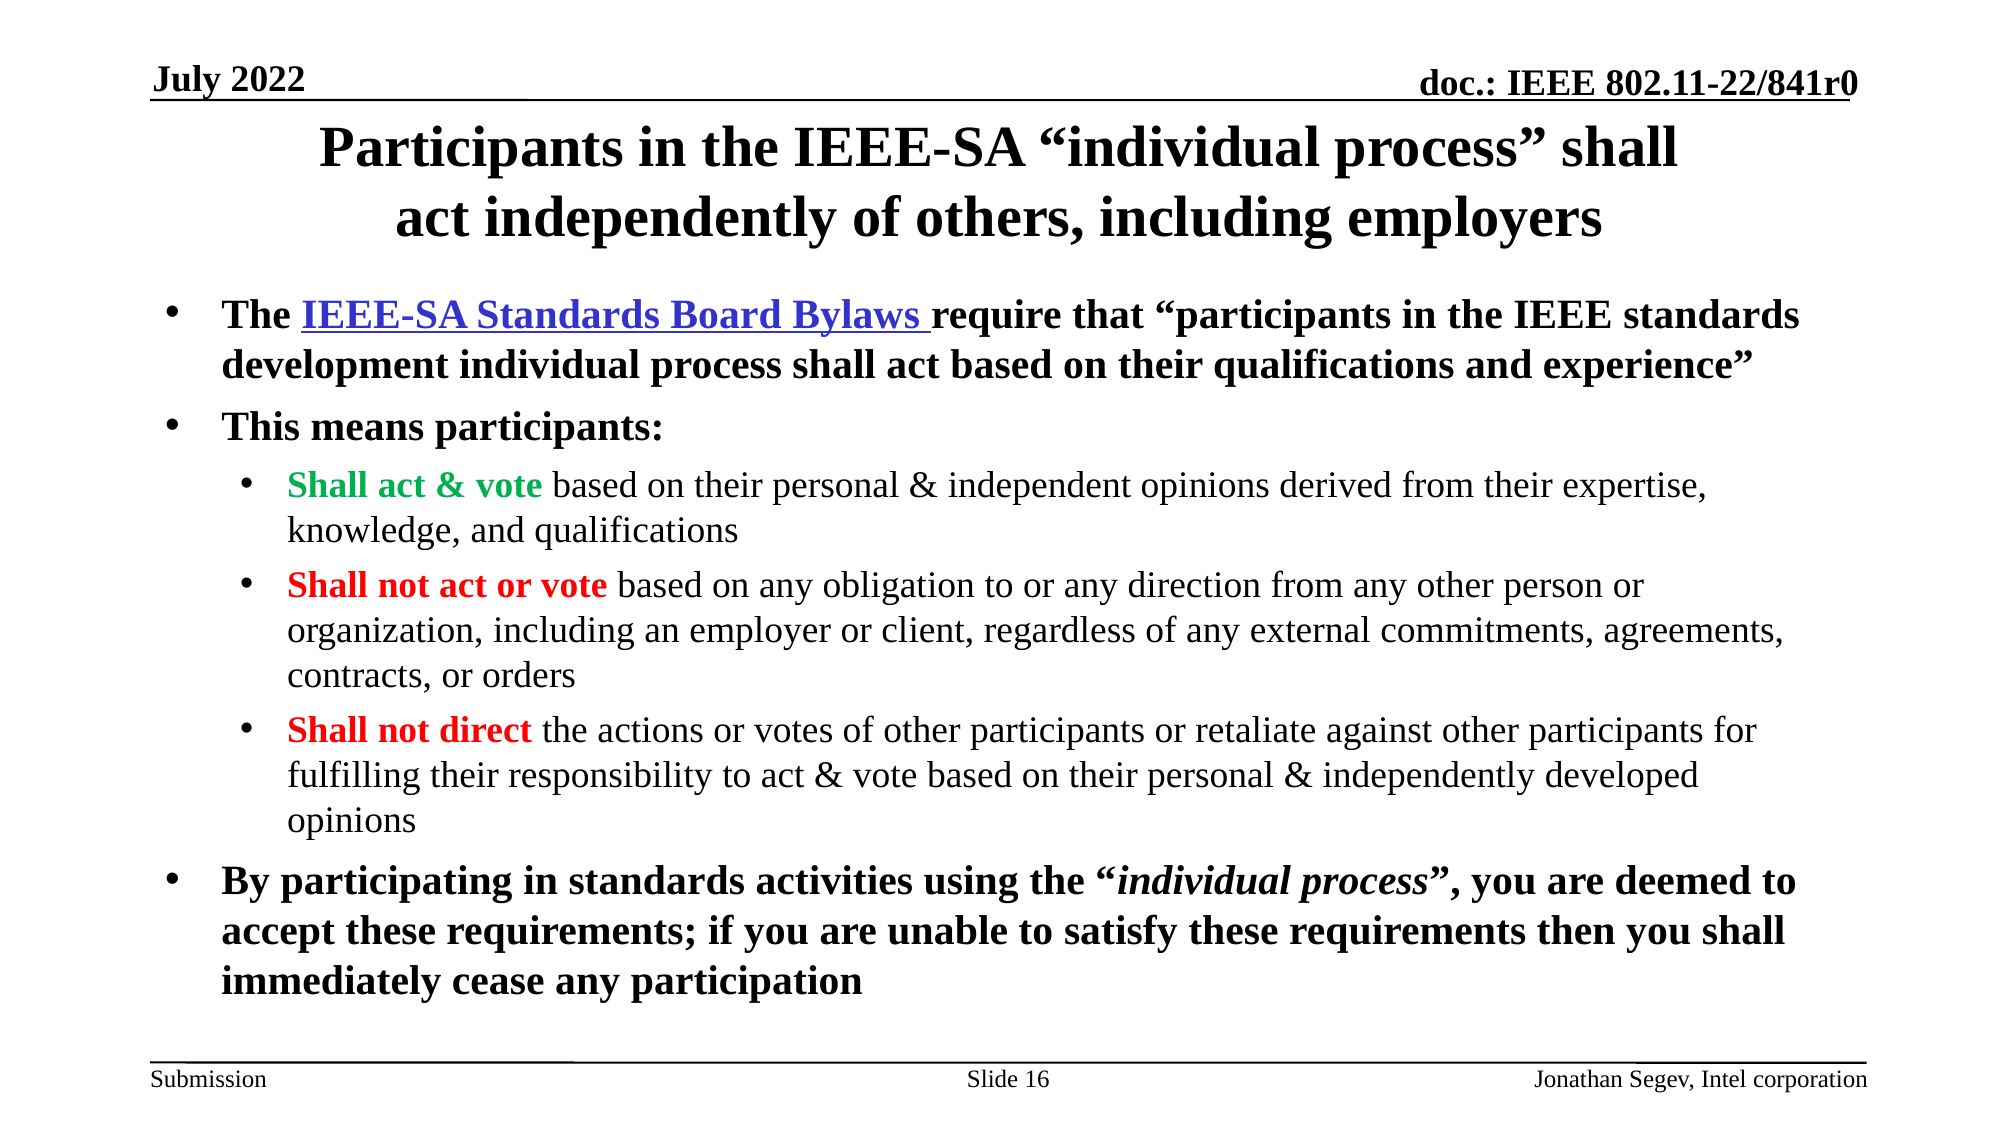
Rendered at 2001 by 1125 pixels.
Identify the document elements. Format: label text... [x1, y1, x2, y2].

footer Jonathan Segev, Intel corporation [1171, 1061, 1869, 1093]
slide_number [152, 54, 563, 100]
slide_number Slide 16 [950, 1061, 1067, 1123]
list The IEEE-SA Standards Board Bylaws require that “participants in the IEEE standards development individual process shall act based on their qualifications and experience” This means participants: Shall act & vote based on their personal & independent opinions derived from their expertise, knowledge, and qualifications Shall not act or vote based on any obligation to or any direction from any other person or organization, including an employer or client, regardless of any external commitments, agreements, contracts, or orders Shall not direct the actions or votes of other participants or retaliate against other participants for fulfilling their responsibility to act & vote based on their personal & independently developed opinions By participating in standards activities using the “individual process”, you are deemed to accept these requirements; if you are unable to satisfy these requirements then you shall immediately cease any participation [149, 278, 1850, 1000]
title Participants in the IEEE-SA “individual process” shall act independently of others, including employers [149, 112, 1850, 244]
